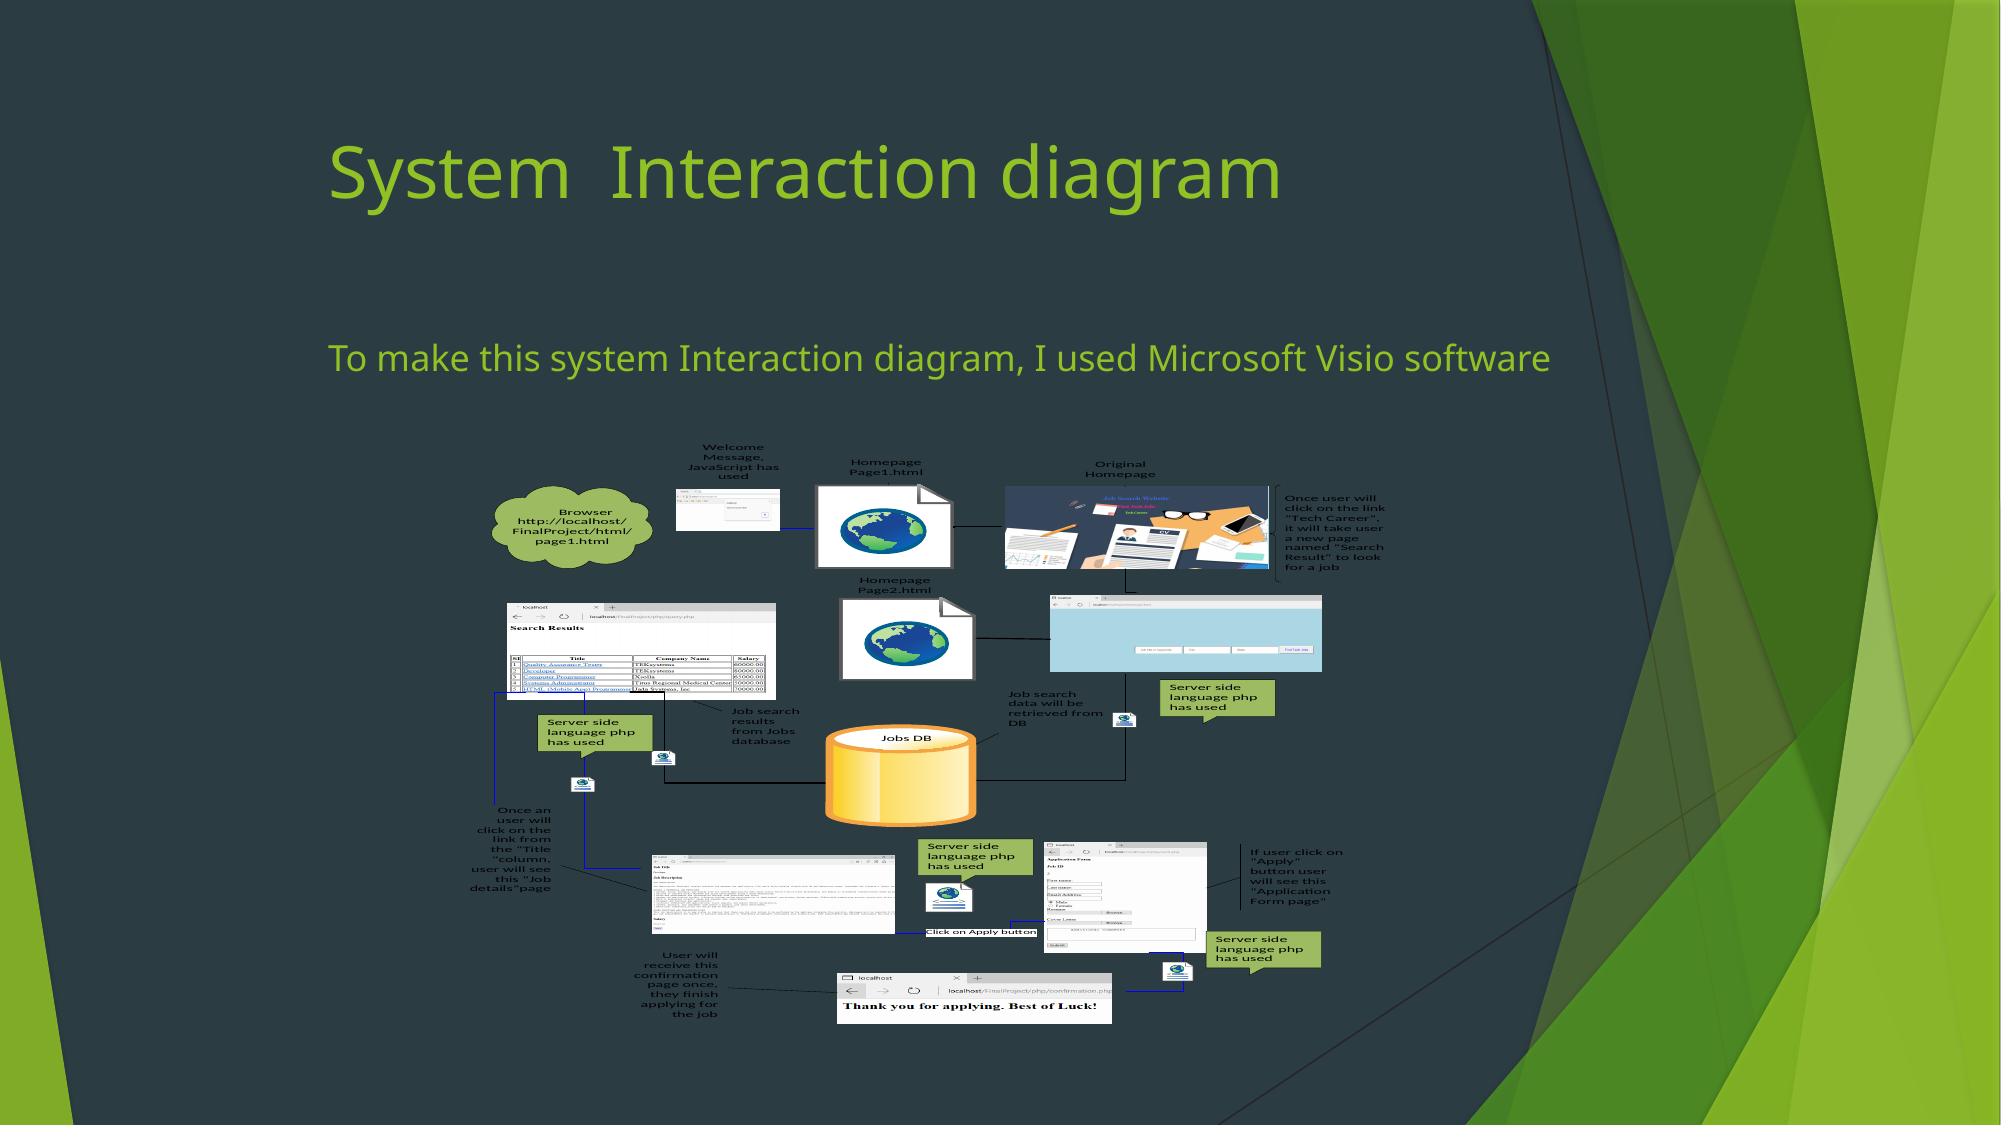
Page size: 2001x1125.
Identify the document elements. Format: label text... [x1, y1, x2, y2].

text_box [143, 391, 1405, 1026]
title System Interaction diagram To make this system Interaction diagram, I used Microsoft Visio software [169, 119, 1750, 420]
